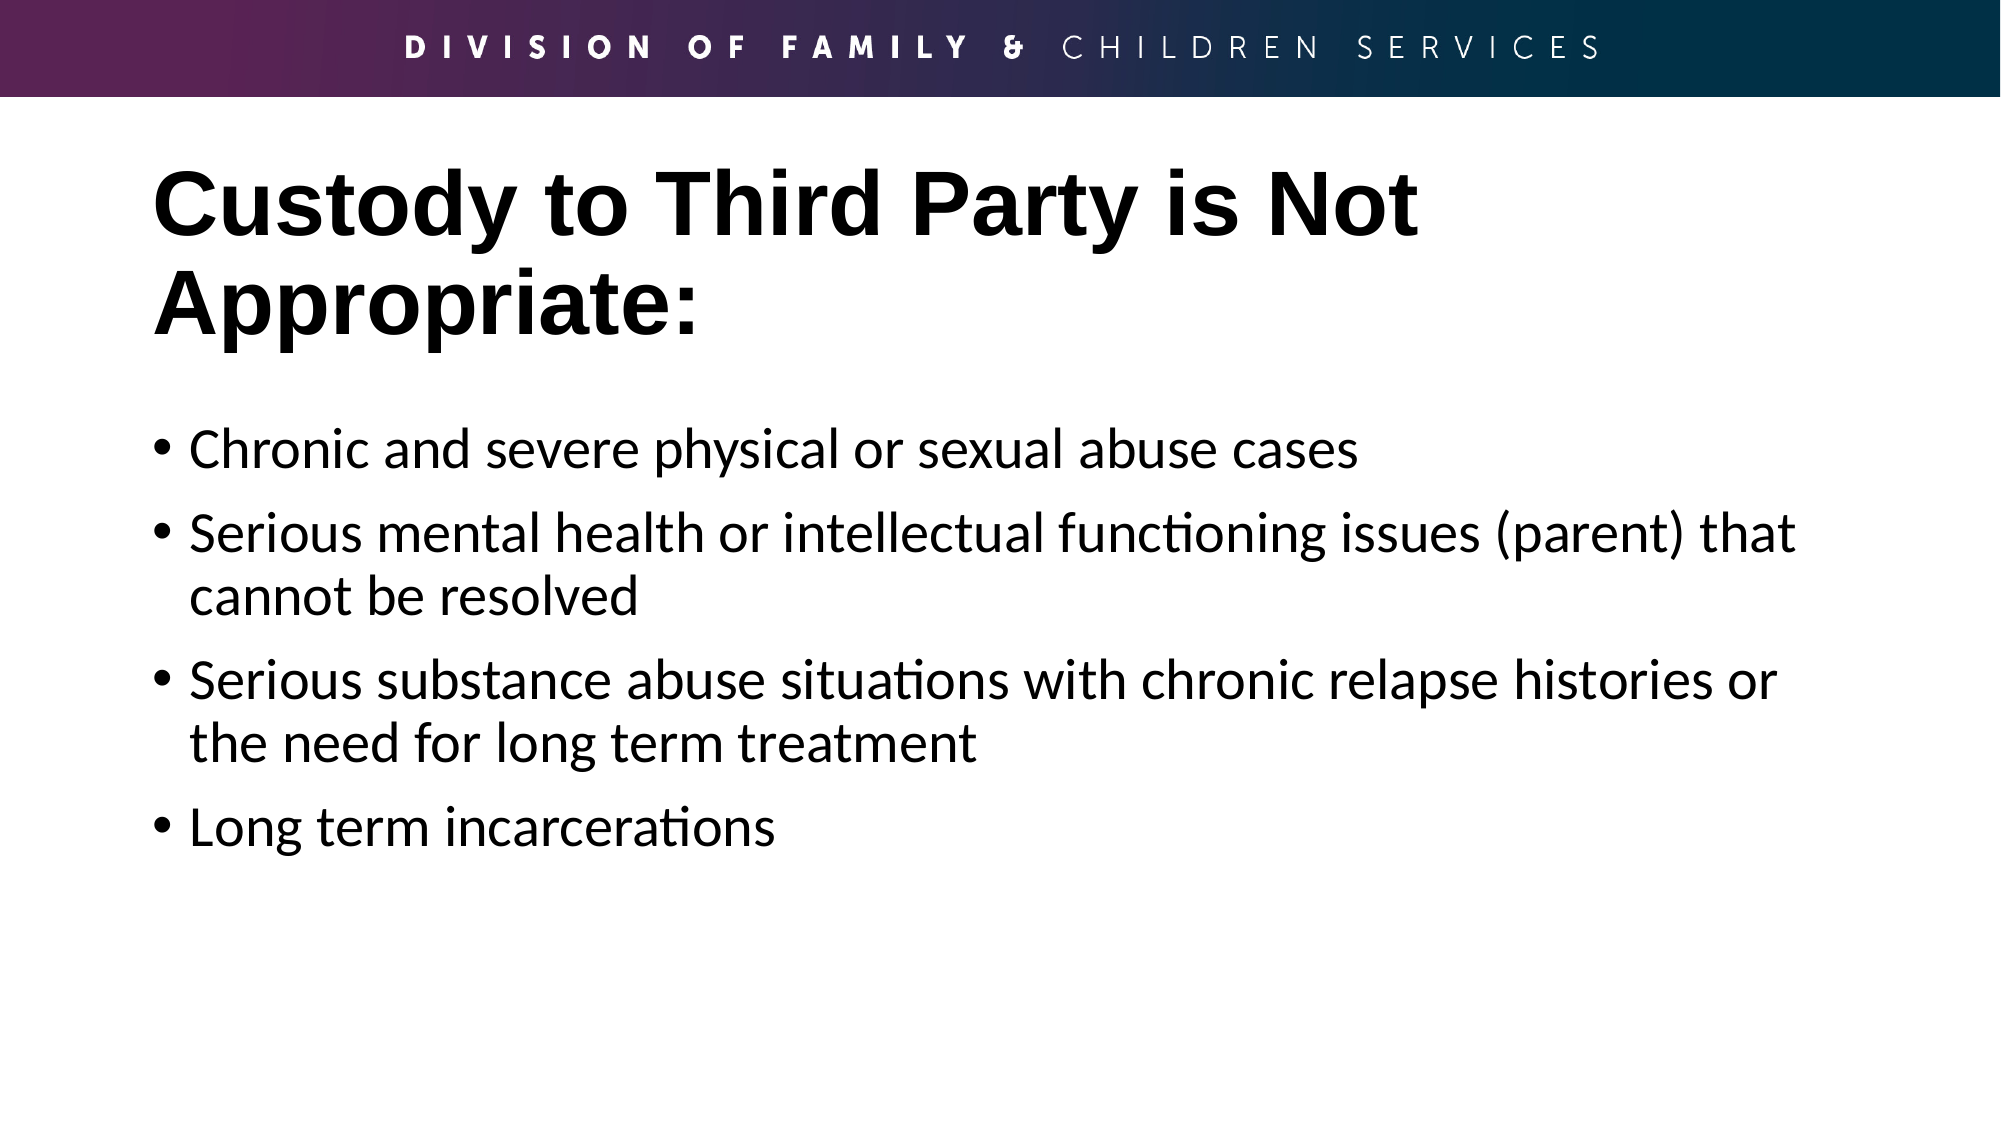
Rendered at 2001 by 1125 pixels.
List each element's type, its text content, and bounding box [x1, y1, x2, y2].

picture [0, 0, 2001, 1125]
title Custody to Third Party is Not Appropriate: [137, 146, 1863, 364]
picture [1584, 40, 1596, 54]
picture [1515, 36, 1531, 44]
list Chronic and severe physical or sexual abuse cases Serious mental health or intellectual functioning issues (parent) that cannot be resolved Serious substance abuse situations with chronic relapse histories or the need for long term treatment Long term incarcerations [137, 411, 1863, 1125]
picture [1515, 51, 1523, 58]
picture [1552, 37, 1556, 57]
